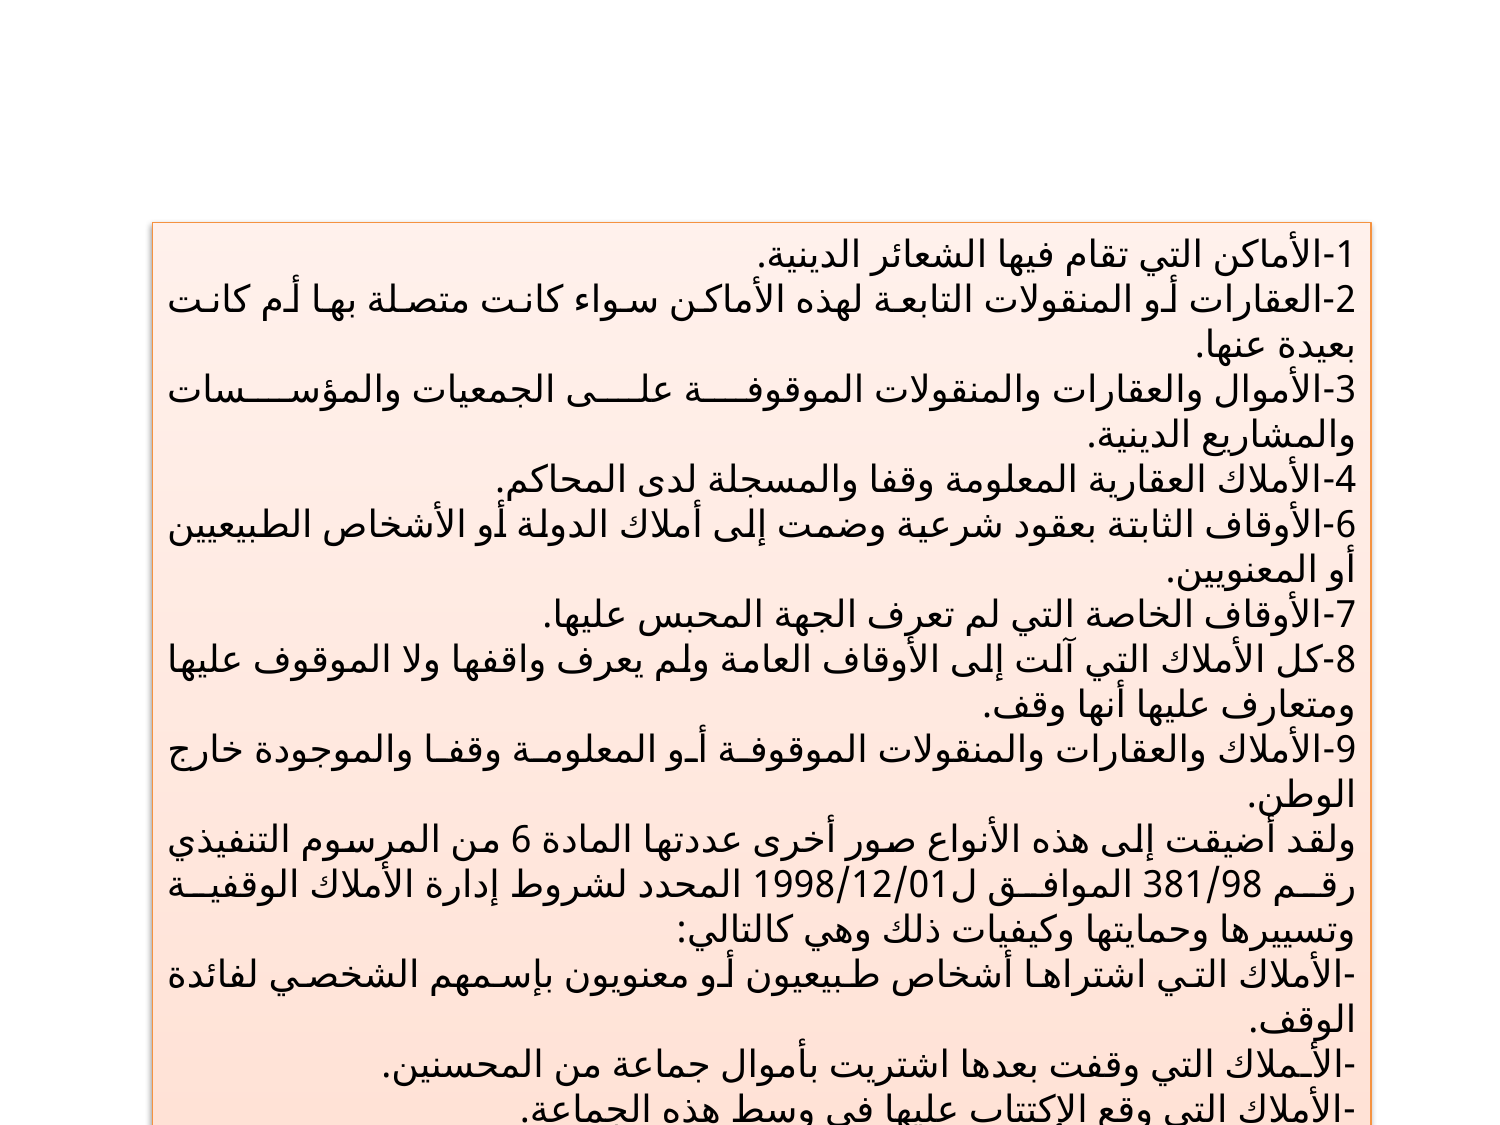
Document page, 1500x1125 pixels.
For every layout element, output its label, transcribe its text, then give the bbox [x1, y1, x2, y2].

text_box 1-الأماكن التي تقام فيها الشعائر الدينية. 2-العقارات أو المنقولات التابعة لهذه الأماكن سواء كانت متصلة بها أم كانت بعيدة عنها. 3-الأموال والعقارات والمنقولات الموقوفة على الجمعيات والمؤسسات والمشاريع الدينية. 4-الأملاك العقارية المعلومة وقفا والمسجلة لدى المحاكم. 6-الأوقاف الثابتة بعقود شرعية وضمت إلى أملاك الدولة أو الأشخاص الطبيعيين أو المعنويين. 7-الأوقاف الخاصة التي لم تعرف الجهة المحبس عليها. 8-كل الأملاك التي آلت إلى الأوقاف العامة ولم يعرف واقفها ولا الموقوف عليها ومتعارف عليها أنها وقف. 9-الأملاك والعقارات والمنقولات الموقوفة أو المعلومة وقفا والموجودة خارج الوطن. ولقد أضيقت إلى هذه الأنواع صور أخرى عددتها المادة 6 من المرسوم التنفيذي رقم 381/98 الموافق ل1998/12/01 المحدد لشروط إدارة الأملاك الوقفية وتسييرها وحمايتها وكيفيات ذلك وهي كالتالي: -الأملاك التي اشتراها أشخاص طبيعيون أو معنويون بإسمهم الشخصي لفائدة الوقف. -الأـملاك التي وقفت بعدها اشتريت بأموال جماعة من المحسنين. -الأملاك التي وقع الإكتتاب عليها في وسط هذه الجماعة. -الأملاك التي خصصت للمشاريع الدينية. ثانيا/ الوقف الخاص: بالرجوع إلى أحكام المادة 6 من القانون رقم 10/91 المتعلق بالأوقاف نجد أن الوقف الخاص هو ”“ما يحبسه الواقف على عقبه من الذكور والإناث أو على أشخاص معينين ثم يؤول إلى الجهة التي يعينها الواقف بعد انقطاع الموقوف عليهم““ [152, 222, 1372, 1125]
